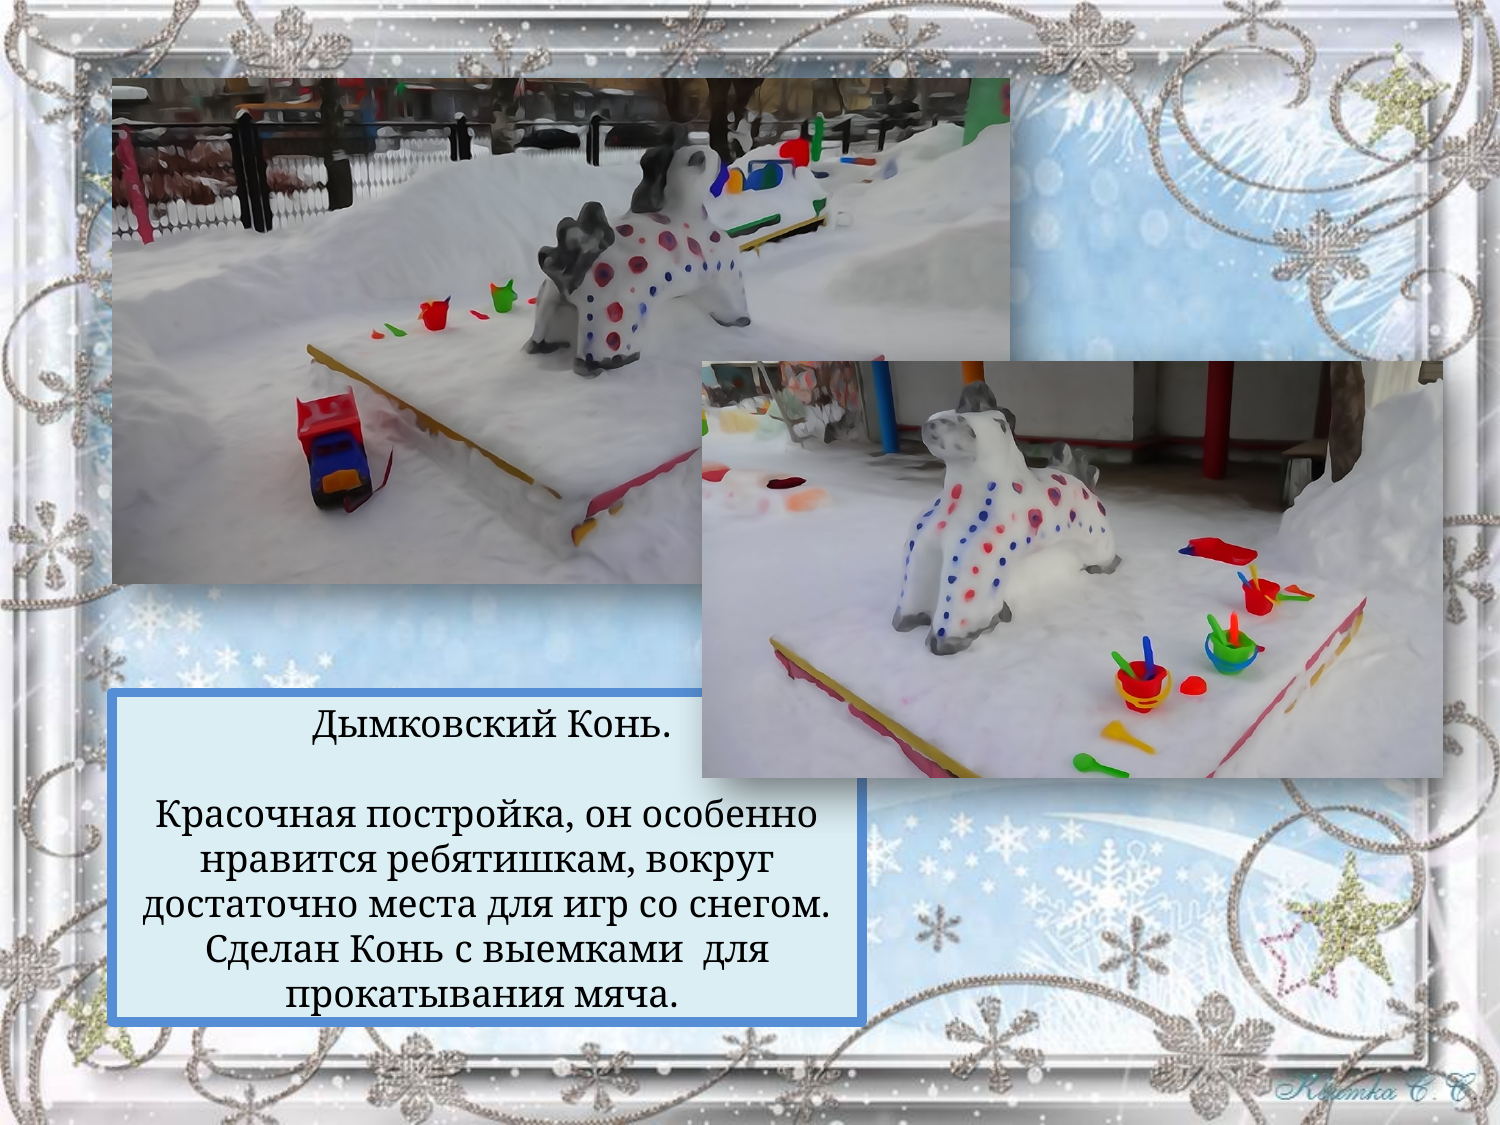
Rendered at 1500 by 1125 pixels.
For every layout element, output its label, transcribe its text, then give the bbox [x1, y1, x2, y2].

text_box Дымковский Конь. Красочная постройка, он особенно нравится ребятишкам, вокруг достаточно места для игр со снегом. Сделан Конь с выемками для прокатывания мяча. [112, 692, 863, 1023]
picture [0, 0, 1500, 1125]
